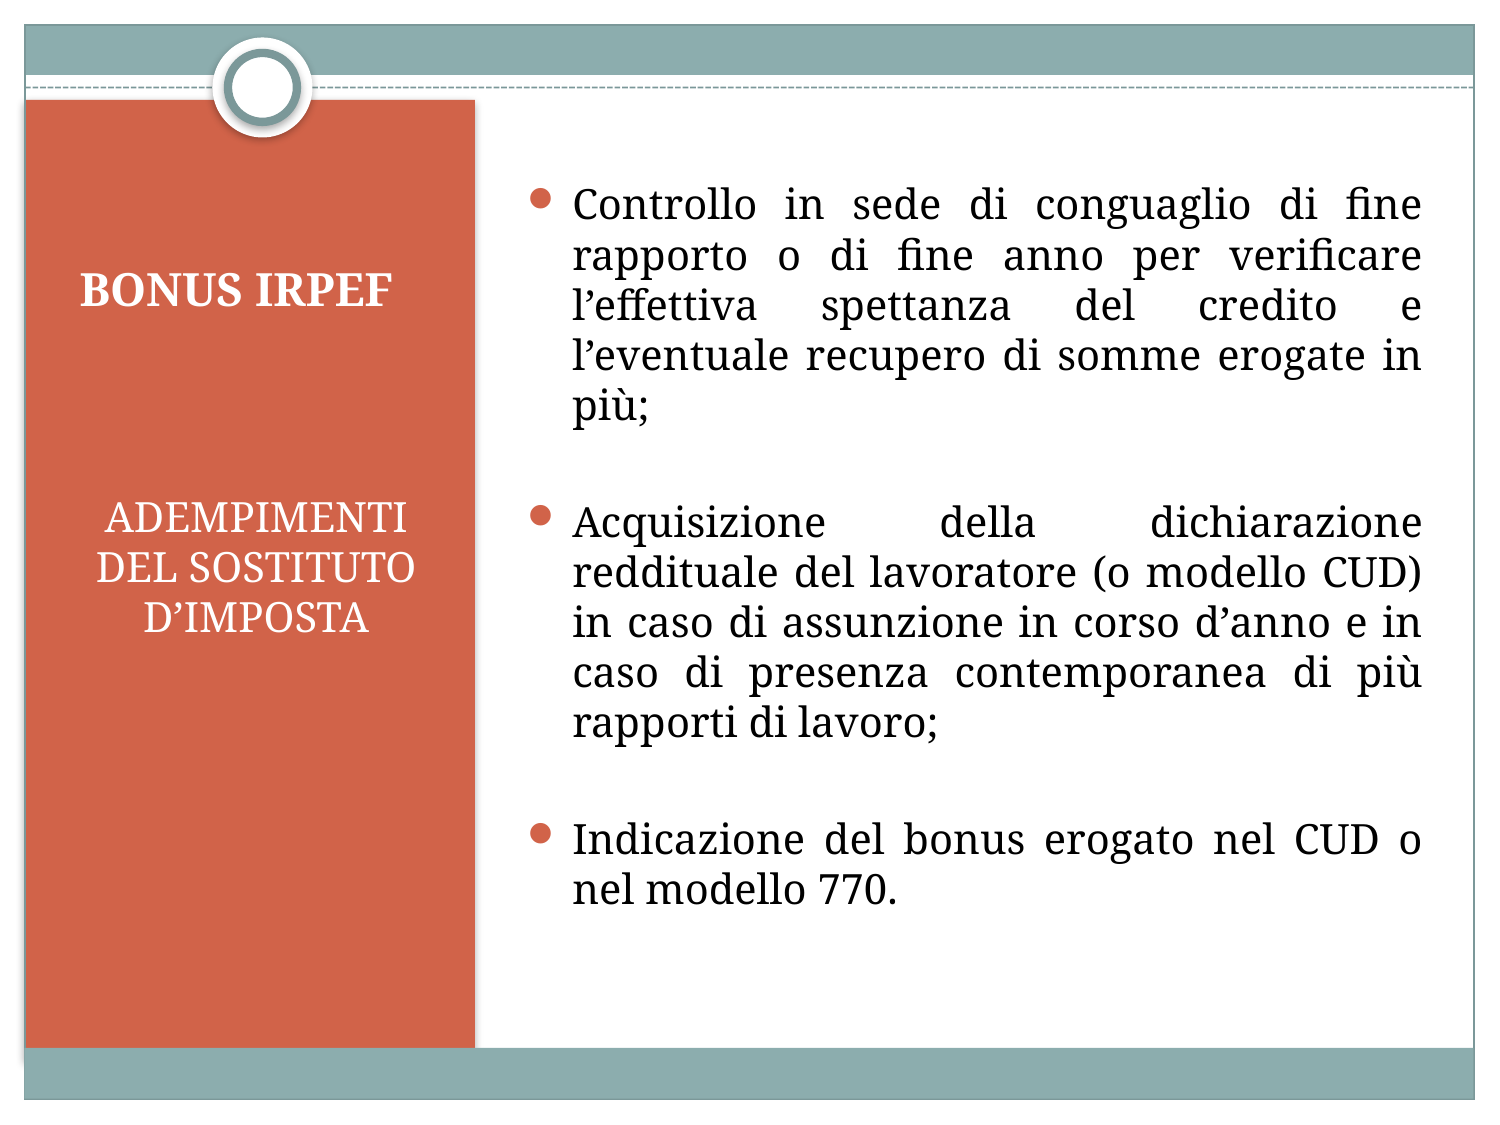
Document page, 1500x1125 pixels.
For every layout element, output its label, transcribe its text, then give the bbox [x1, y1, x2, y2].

title BONUS IRPEF [64, 160, 453, 324]
list Controllo in sede di conguaglio di fine rapporto o di fine anno per verificare l’effettiva spettanza del credito e l’eventuale recupero di somme erogate in più; Acquisizione della dichiarazione reddituale del lavoratore (o modello CUD) in caso di assunzione in corso d’anno e in caso di presenza contemporanea di più rapporti di lavoro; Indicazione del bonus erogato nel CUD o nel modello 770. [512, 112, 1438, 1000]
list ADEMPIMENTI DEL SOSTITUTO D’IMPOSTA [62, 324, 450, 1005]
